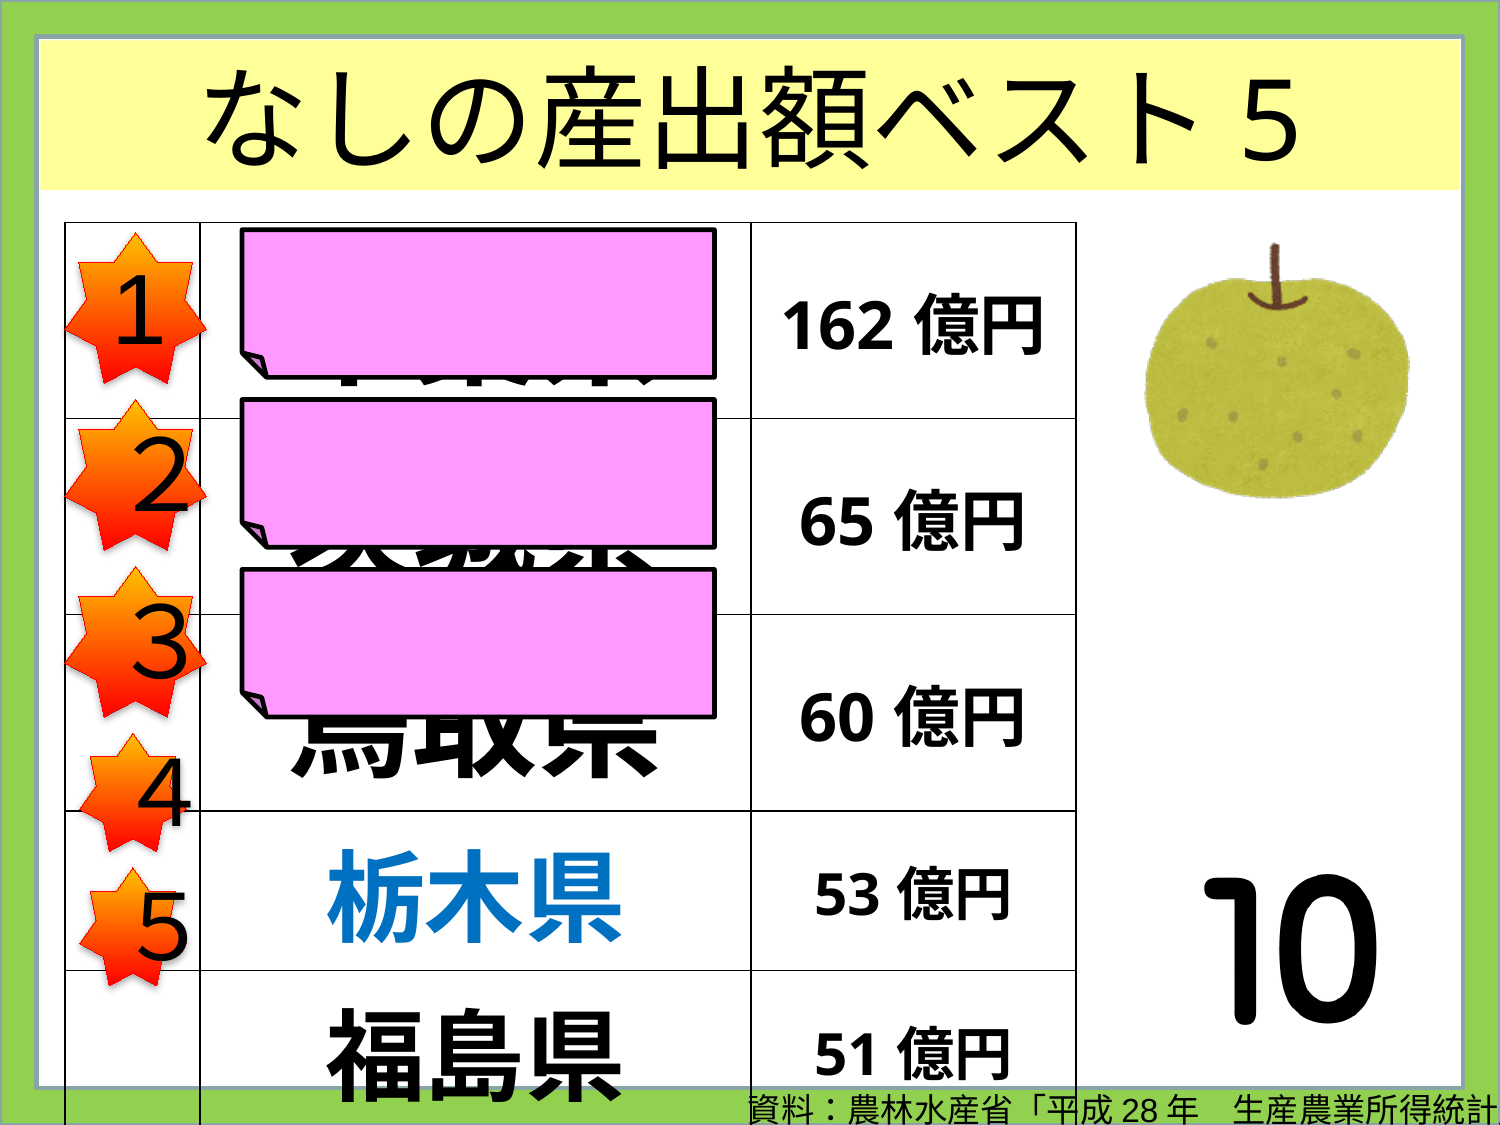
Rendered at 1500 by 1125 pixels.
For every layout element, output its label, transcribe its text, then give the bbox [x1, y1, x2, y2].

text_box [239, 397, 717, 550]
text_box なしの産出額ベスト5 [40, 40, 1460, 190]
table_cell [66, 971, 199, 1125]
table_header [66, 339, 199, 418]
table_cell [66, 506, 199, 614]
text_box ４ [79, 733, 187, 852]
table_cell 栃木県 [201, 812, 750, 970]
table_cell [155, 419, 199, 479]
table_cell 60億円 [752, 615, 1075, 810]
table_cell [66, 615, 80, 655]
text_box ２ [64, 399, 207, 551]
table_cell 福島県 [201, 971, 750, 1125]
table_cell 51億円 [752, 971, 1075, 1081]
table_cell 65億円 [752, 419, 1075, 614]
table_header [66, 223, 199, 321]
table_header 千葉県 [201, 223, 750, 418]
text_box 資料：農林水産省「平成28年 生産農業所得統計」 [733, 1081, 1500, 1125]
table_cell 茨城県 [201, 419, 750, 614]
text_box ３ [64, 566, 207, 718]
table_cell 53億円 [752, 812, 1075, 970]
picture [1136, 232, 1419, 515]
table_header 162億円 [752, 223, 1075, 418]
text_box [239, 227, 717, 380]
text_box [1127, 819, 1460, 1070]
table_cell [66, 673, 199, 810]
table_cell [66, 419, 117, 488]
table_cell 鳥取県 [201, 615, 750, 810]
table_cell [66, 812, 199, 970]
table_cell [191, 615, 199, 646]
text_box [239, 567, 717, 720]
text_box ５ [79, 867, 187, 986]
text_box 1 [64, 232, 207, 384]
